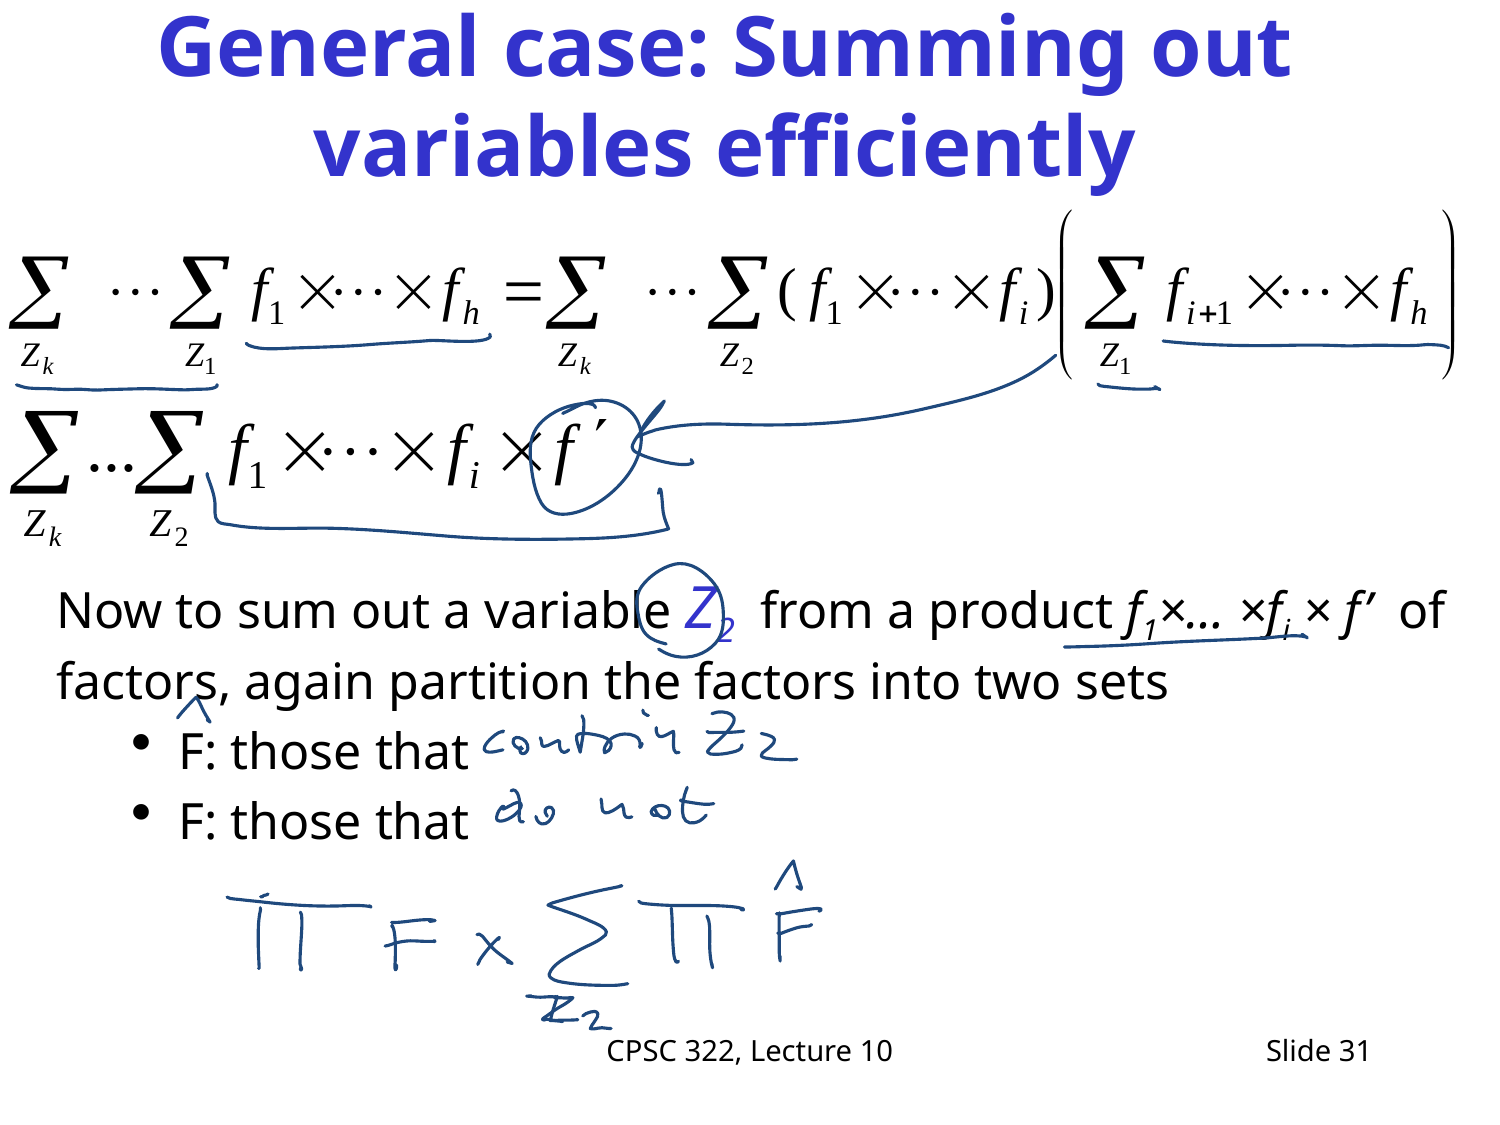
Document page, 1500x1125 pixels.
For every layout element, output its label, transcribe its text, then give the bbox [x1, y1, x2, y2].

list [0, 398, 615, 563]
slide_number Slide 31 [1074, 1024, 1388, 1101]
list Now to sum out a variable Z2 from a product f1×… ×fi × f’ of factors, again partition the factors into two sets F: those that F: those that [40, 562, 1500, 859]
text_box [0, 196, 1471, 394]
footer CPSC 322, Lecture 10 [512, 1024, 988, 1101]
title General case: Summing out variables efficiently [0, 30, 1451, 156]
